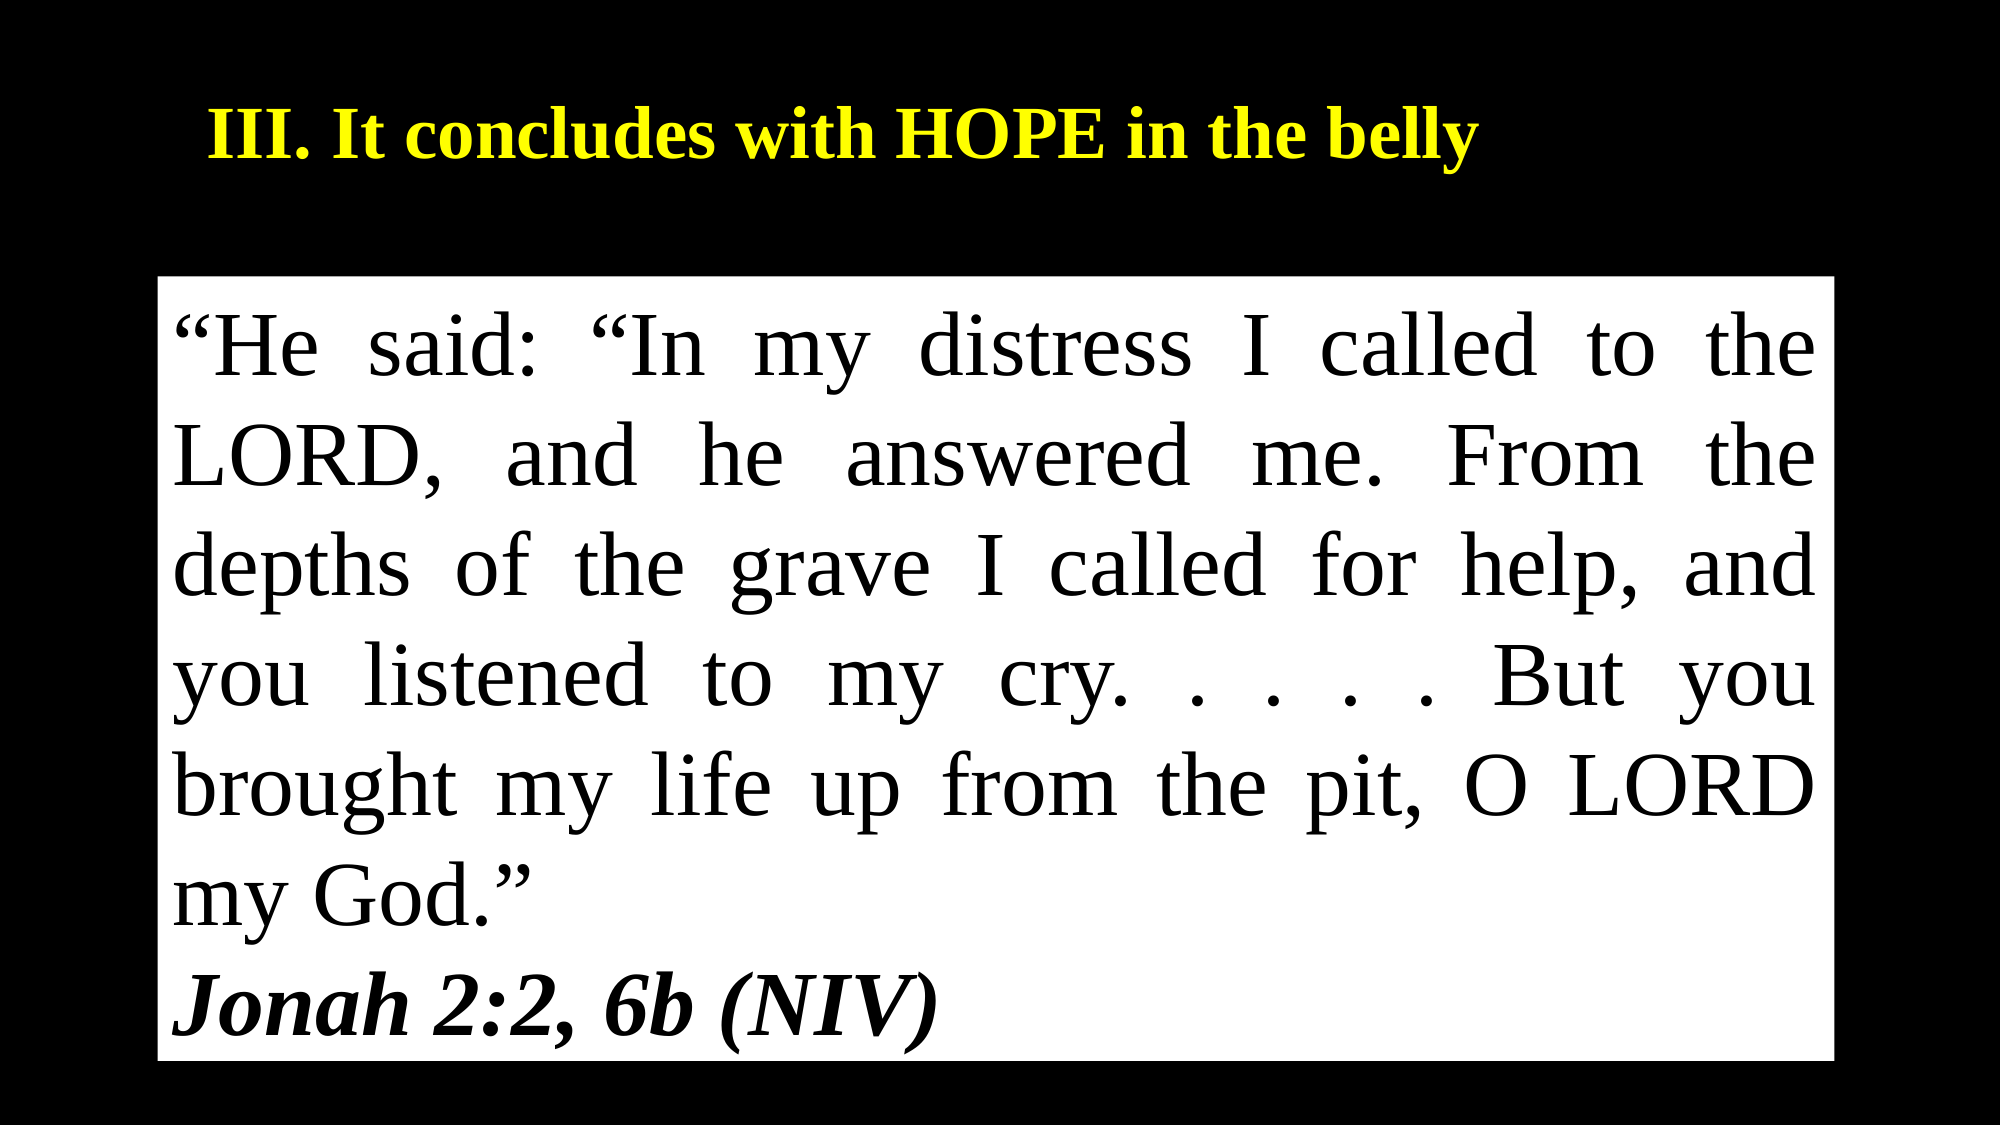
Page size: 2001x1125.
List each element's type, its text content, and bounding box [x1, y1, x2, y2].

text_box “He said: “In my distress I called to the Lord, and he answered me. From the depths of the grave I called for help, and you listened to my cry. . . . . But you brought my life up from the pit, O LORD my God.” Jonah 2:2, 6b (NIV) [157, 276, 1835, 1061]
text_box III. It concludes with HOPE in the belly [191, 76, 1497, 181]
